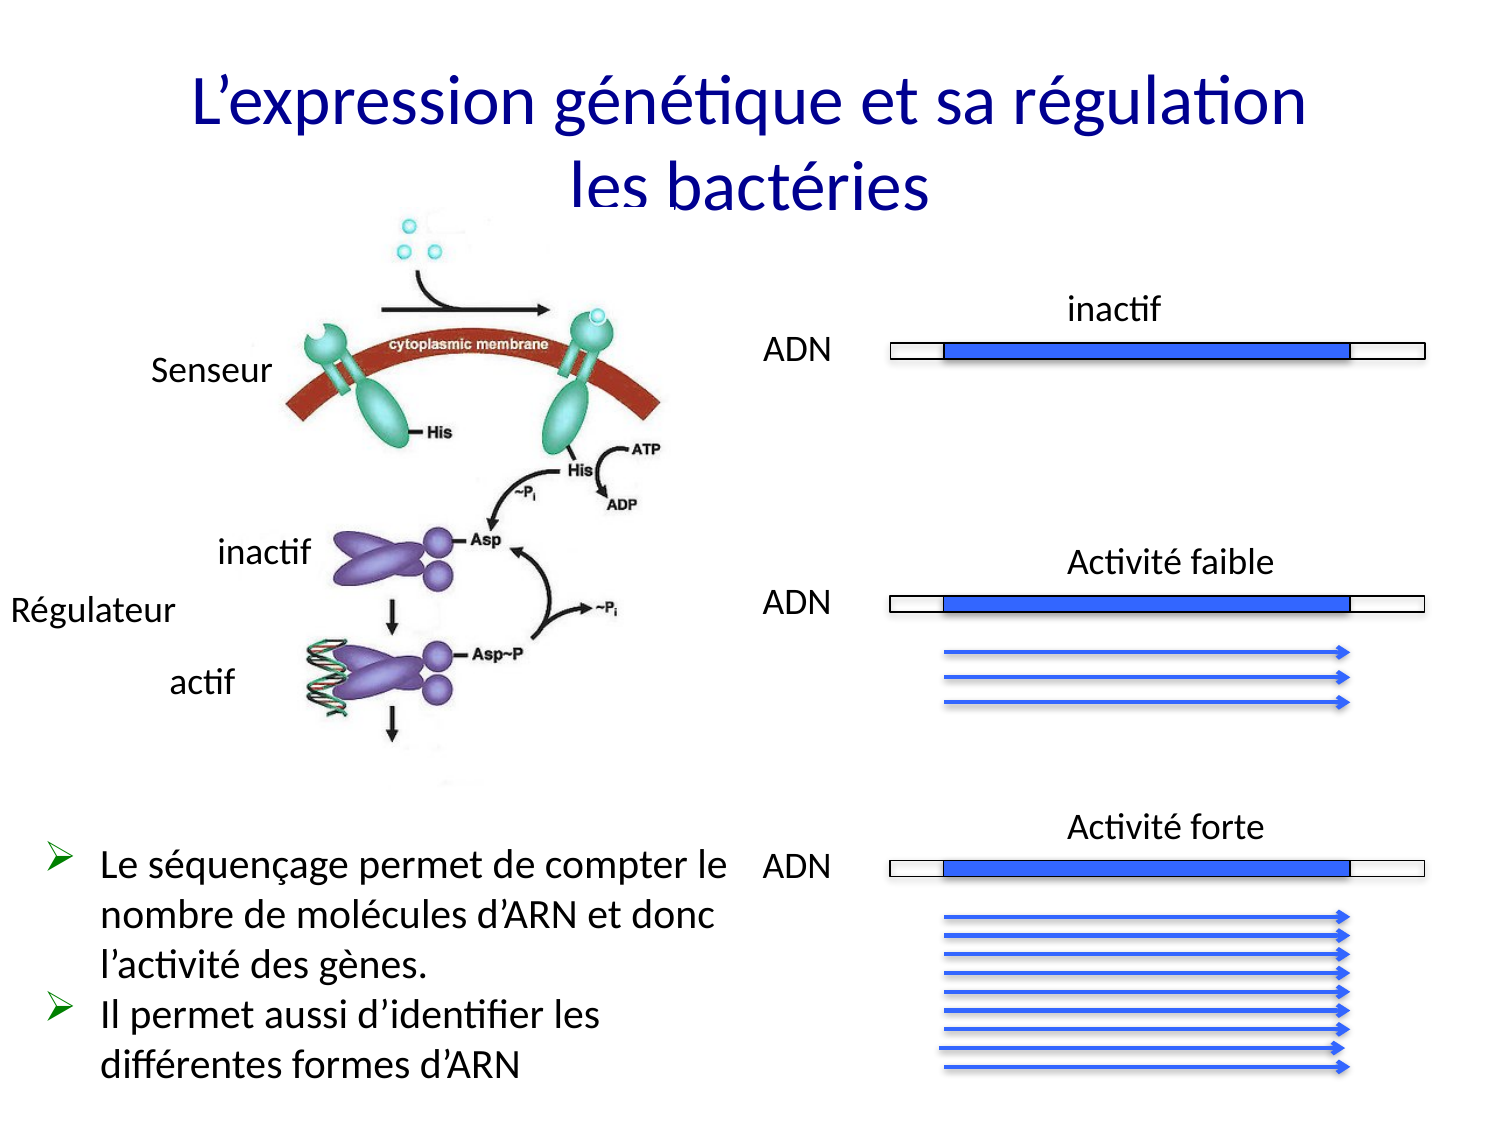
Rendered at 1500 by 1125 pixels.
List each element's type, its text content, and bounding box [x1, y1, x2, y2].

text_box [890, 342, 1426, 360]
text_box ADN [748, 316, 848, 377]
title L’expression génétique et sa régulation les bactéries [75, 45, 1425, 233]
text_box ADN [747, 569, 847, 630]
text_box Senseur [136, 337, 226, 398]
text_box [889, 595, 1425, 613]
text_box ADN [748, 834, 847, 894]
text_box Régulateur [0, 577, 192, 638]
text_box inactif [202, 519, 226, 580]
text_box Activité forte [1052, 794, 1281, 855]
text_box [889, 860, 1425, 878]
picture [231, 206, 674, 790]
text_box inactif [1052, 276, 1177, 337]
text_box Activité faible [1052, 529, 1290, 590]
text_box Le séquençage permet de compter le nombre de molécules d’ARN et donc l’activité des gènes. Il permet aussi d’identifier les différentes formes d’ARN [29, 829, 748, 1095]
text_box actif [154, 649, 226, 709]
